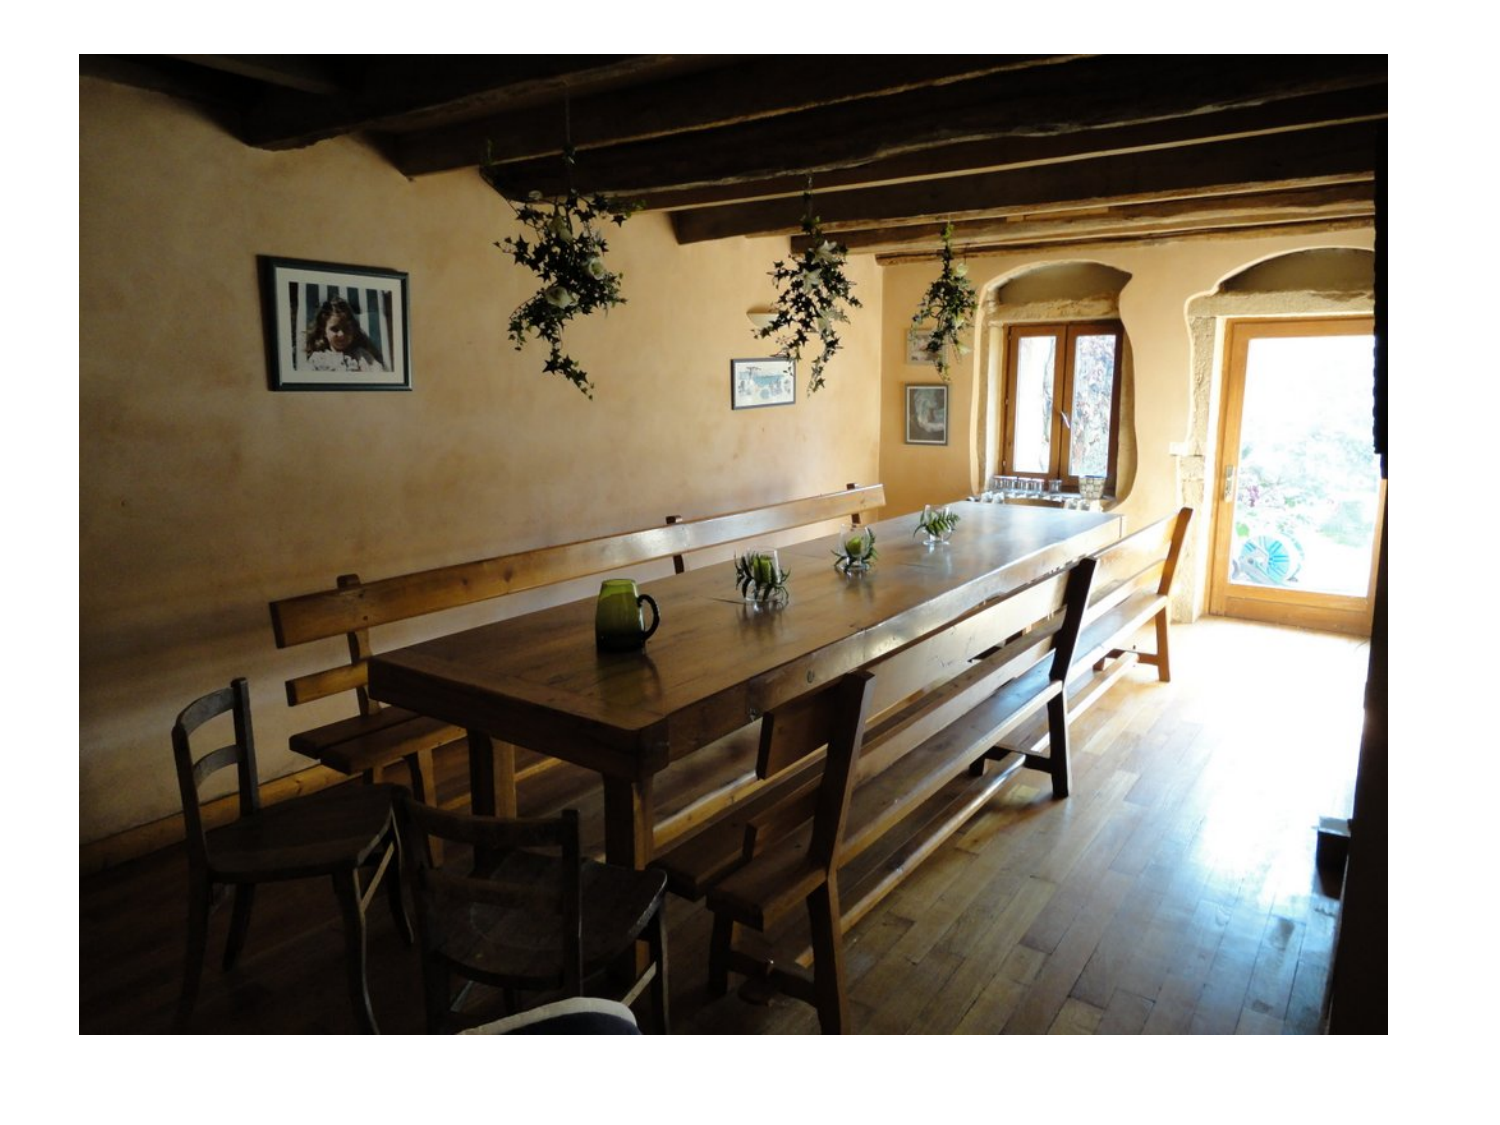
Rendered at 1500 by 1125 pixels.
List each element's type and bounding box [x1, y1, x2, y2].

list [79, 54, 1388, 1036]
